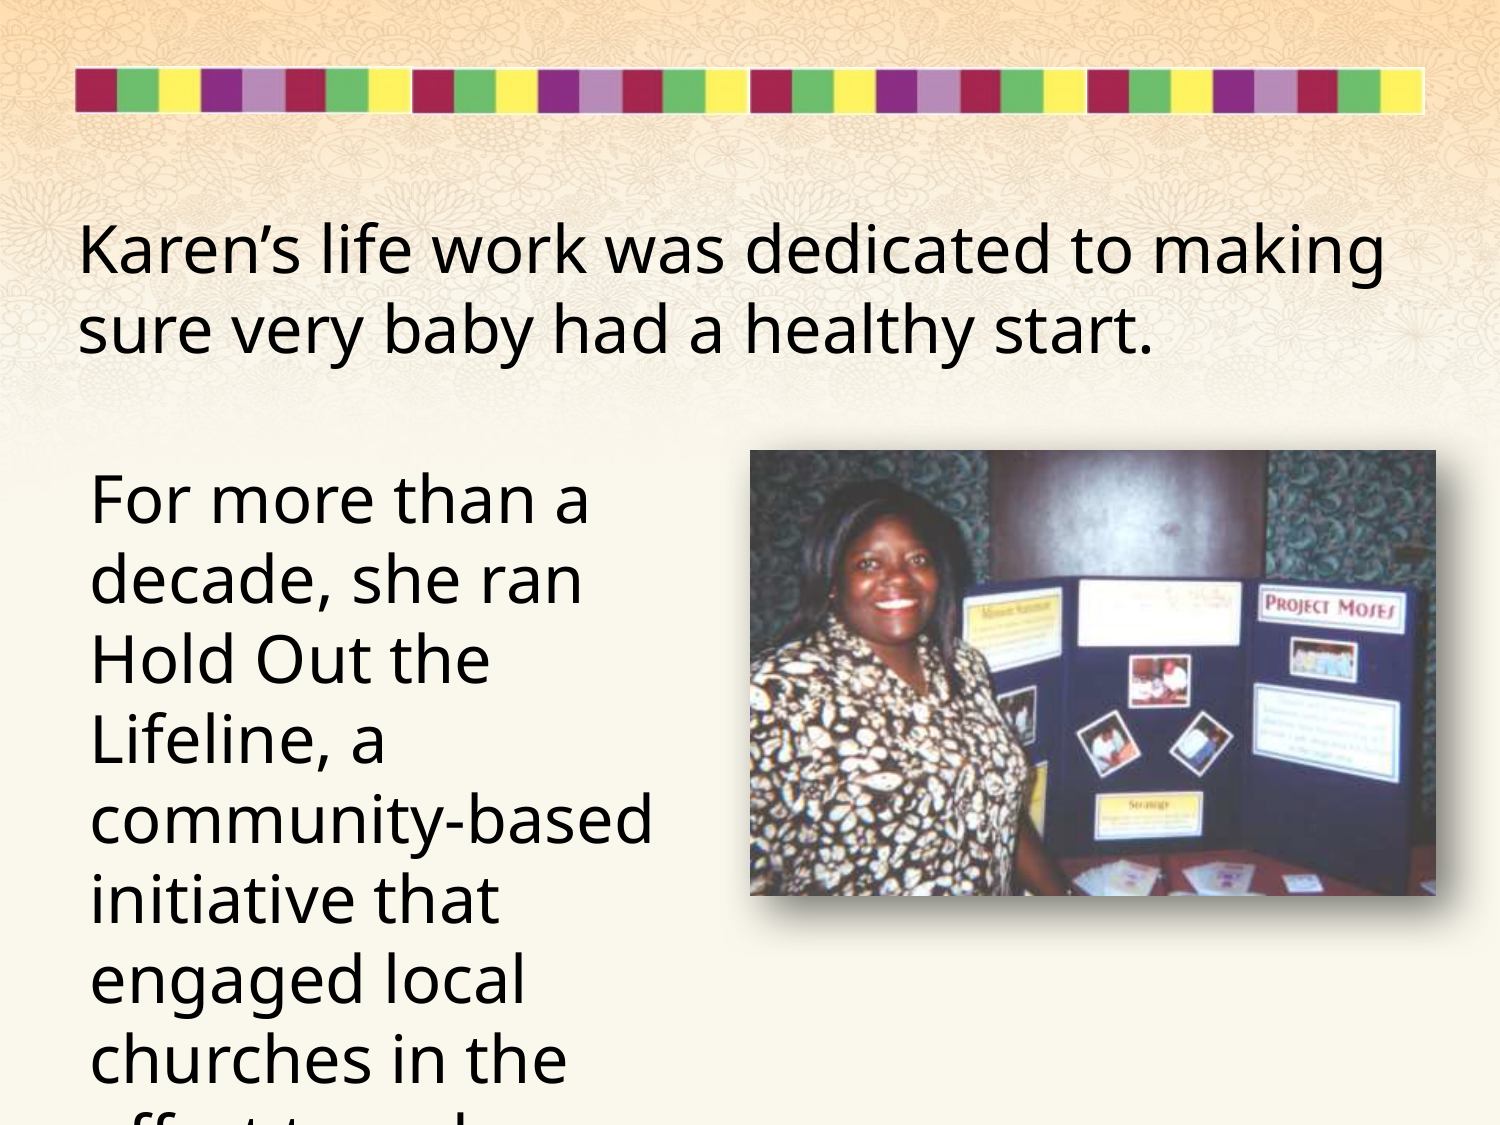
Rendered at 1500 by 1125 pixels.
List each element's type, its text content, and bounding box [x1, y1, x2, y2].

text_box For more than a decade, she ran Hold Out the Lifeline, a community-based initiative that engaged local churches in the effort to reduce black infant mortality. [74, 449, 750, 1125]
list Karen’s life work was dedicated to making sure very baby had a healthy start. [62, 199, 1413, 425]
picture [0, 0, 1500, 1125]
